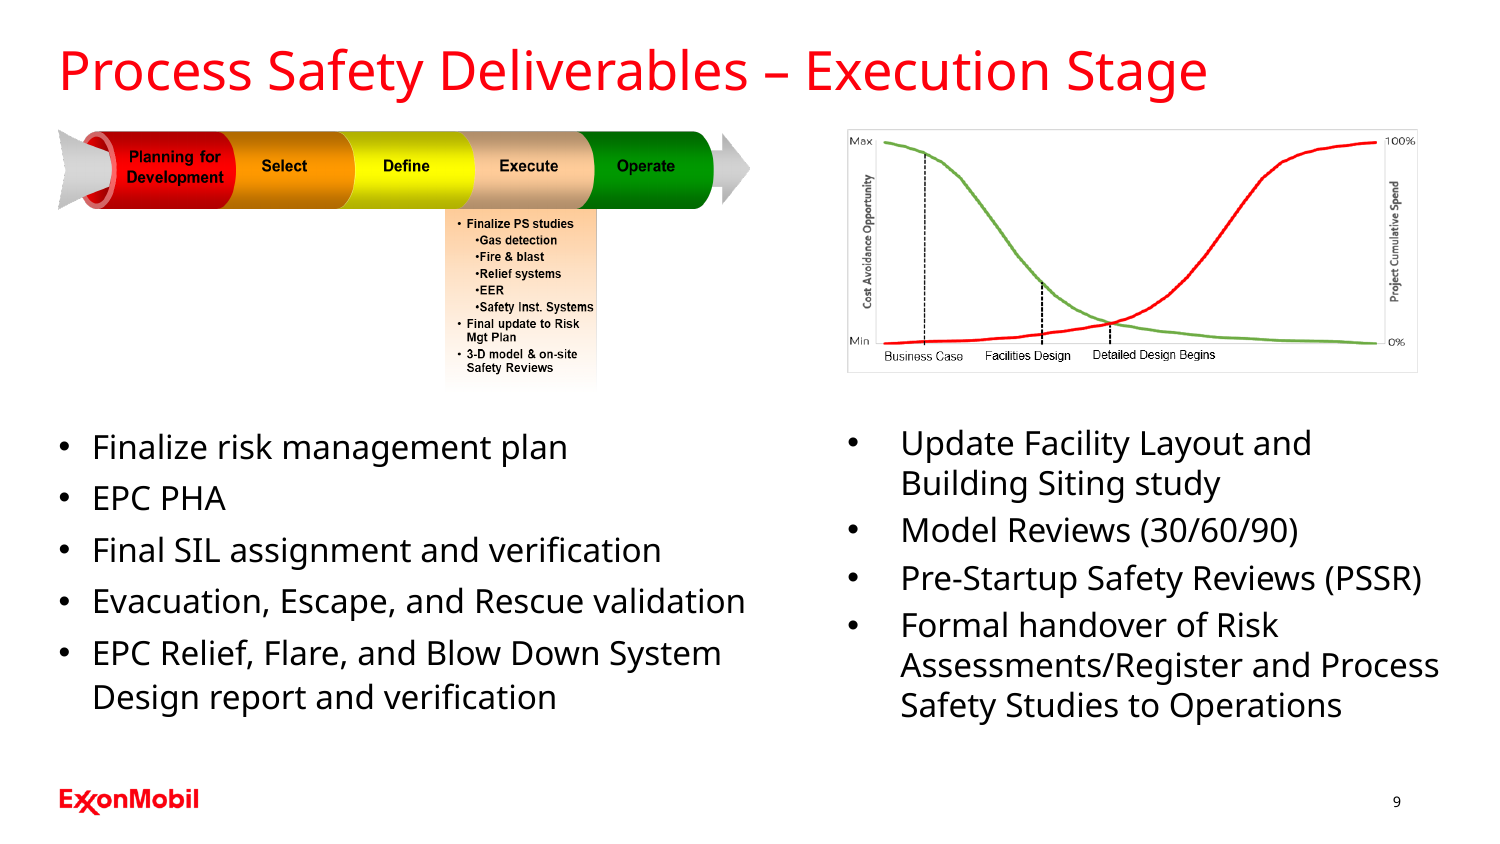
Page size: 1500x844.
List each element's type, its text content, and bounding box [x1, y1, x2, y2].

slide_number 9 [1392, 793, 1442, 815]
text_box Update Facility Layout and Building Siting study Model Reviews (30/60/90) Pre-Startup Safety Reviews (PSSR) Formal handover of Risk Assessments/Register and Process Safety Studies to Operations [847, 421, 1442, 763]
list Finalize risk management plan EPC PHA Final SIL assignment and verification Evacuation, Escape, and Rescue validation EPC Relief, Flare, and Blow Down System Design report and verification [58, 421, 750, 764]
title Process Safety Deliverables – Execution Stage [58, 36, 1442, 130]
picture [58, 129, 751, 393]
picture [58, 787, 199, 816]
picture [846, 129, 1418, 373]
